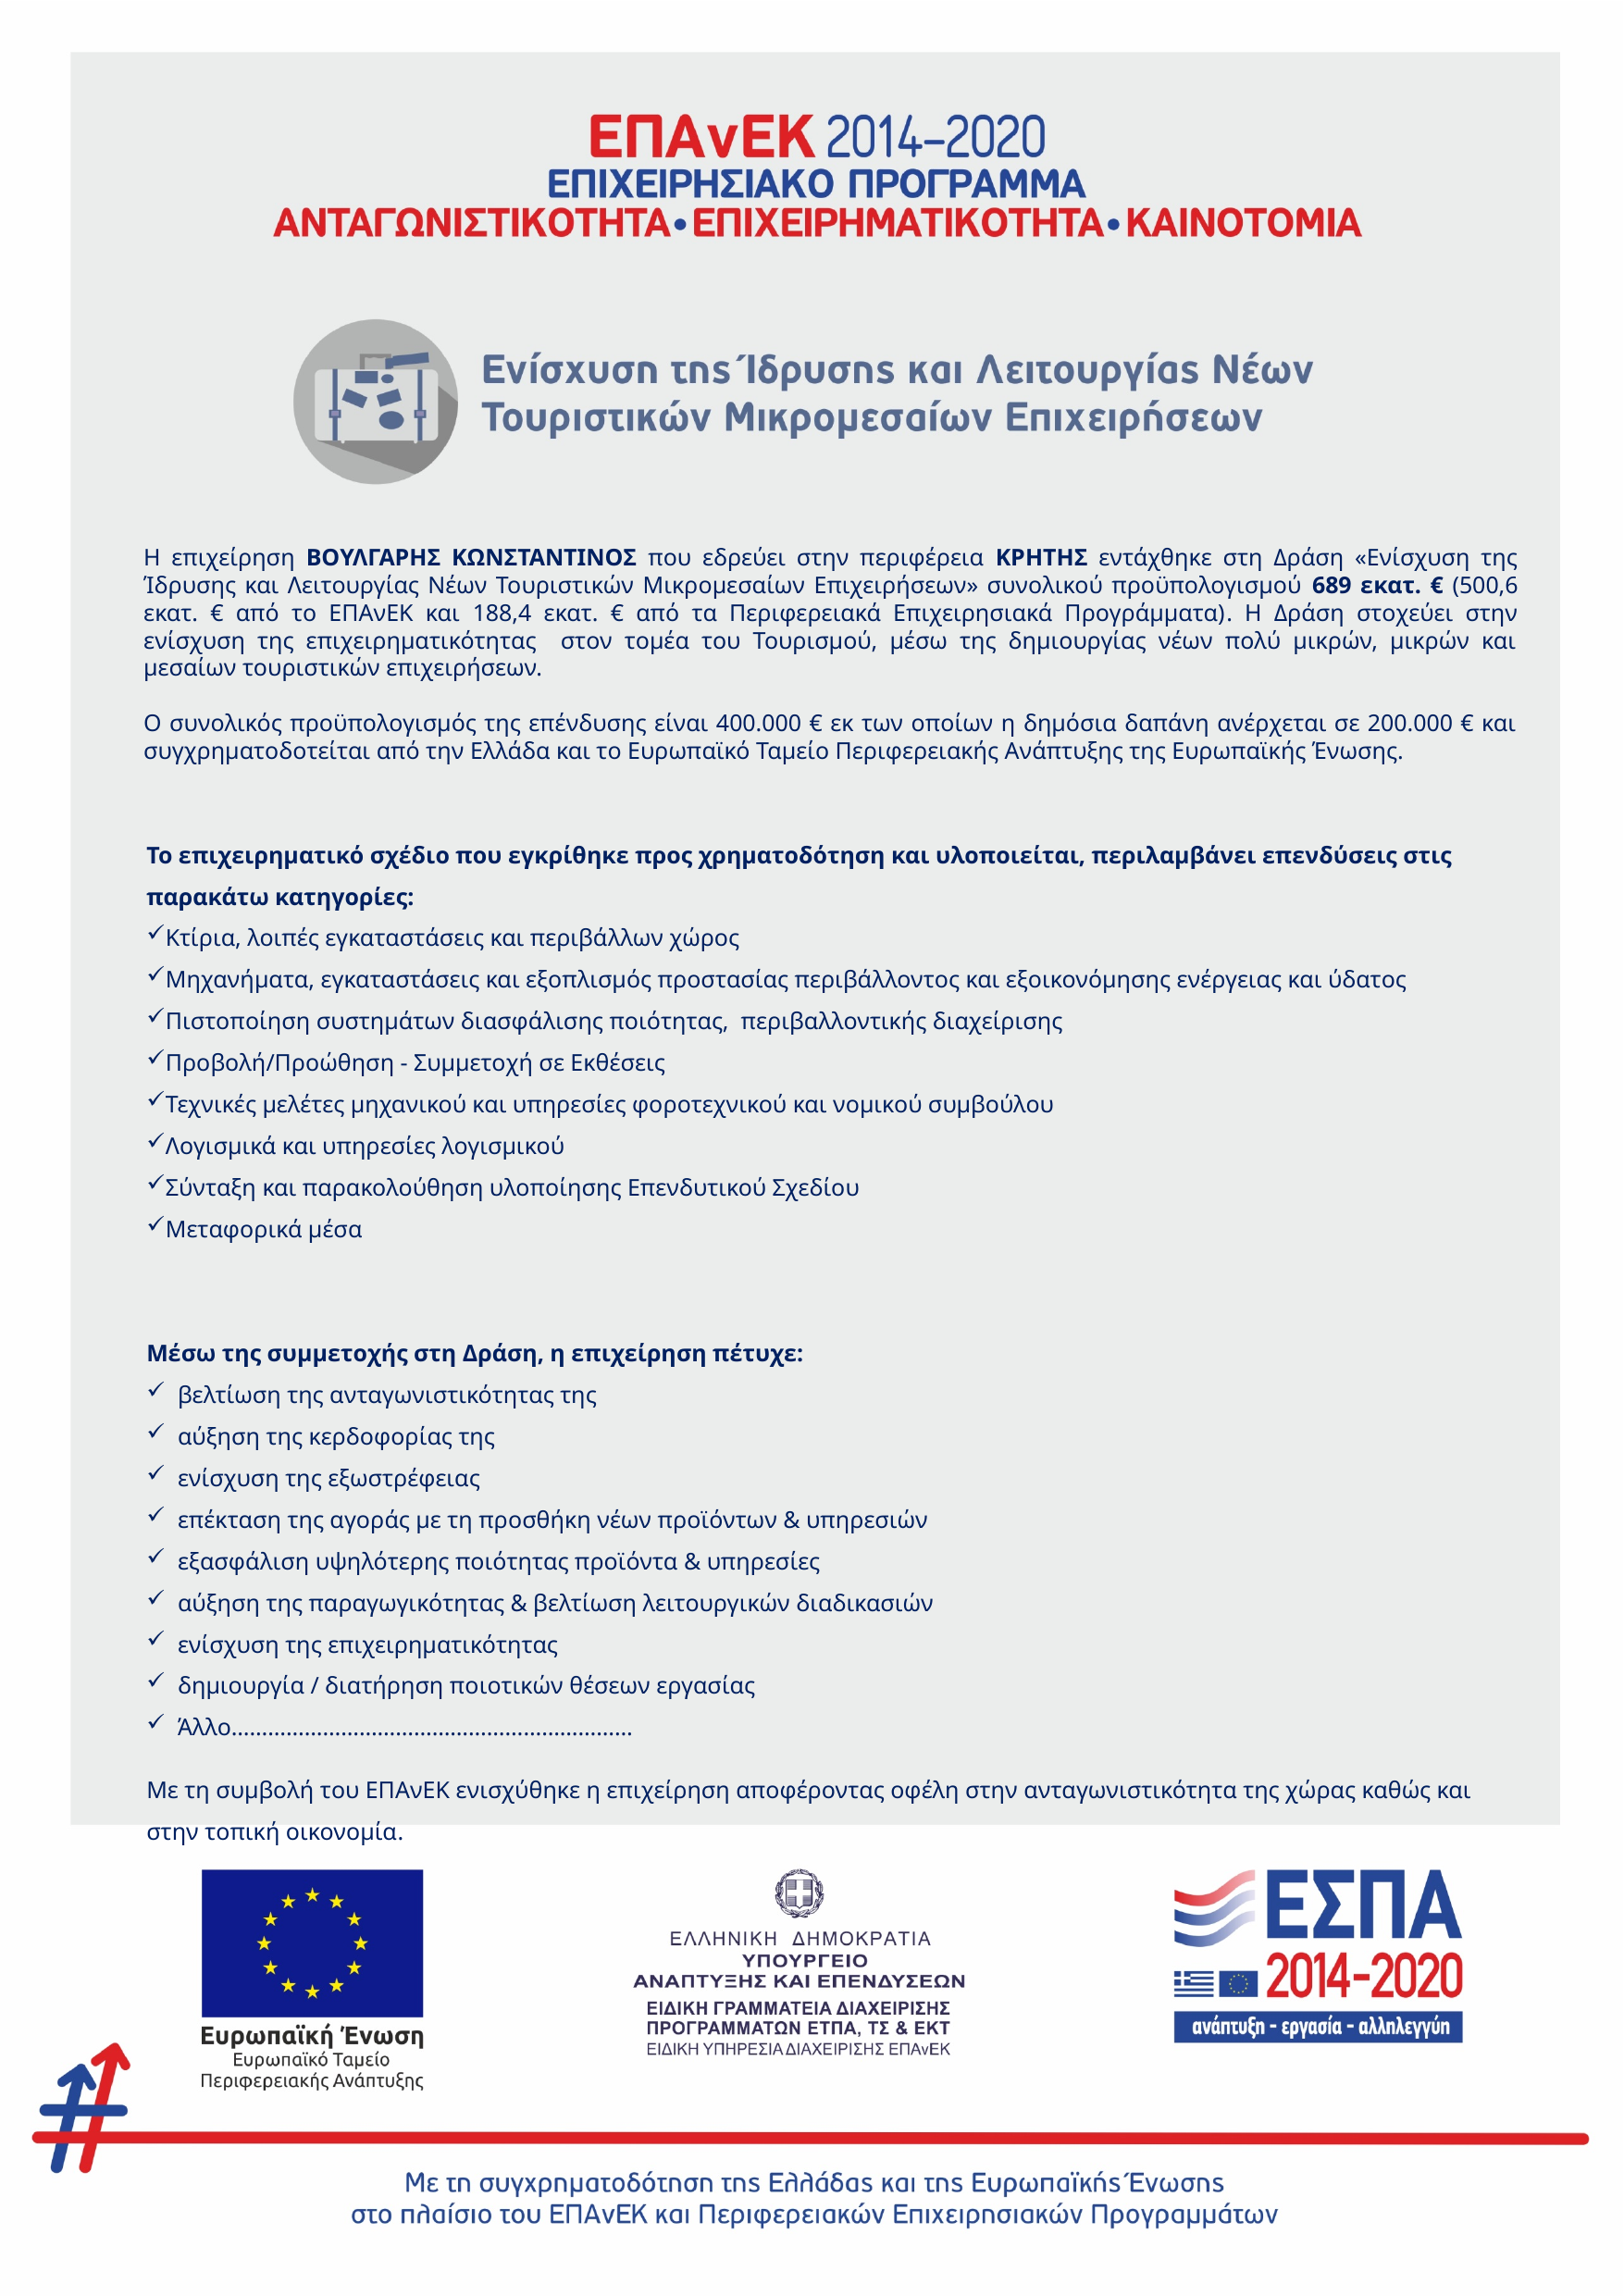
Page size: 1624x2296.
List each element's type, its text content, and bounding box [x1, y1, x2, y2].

text_box Το επιχειρηματικό σχέδιο που εγκρίθηκε προς χρηματοδότηση και υλοποιείται, περιλαμβάνει επενδύσεις στις παρακάτω κατηγορίες: Κτίρια, λοιπές εγκαταστάσεις και περιβάλλων χώρος Μηχανήματα, εγκαταστάσεις και εξοπλισμός προστασίας περιβάλλοντος και εξοικονόμησης ενέργειας και ύδατος Πιστοποίηση συστημάτων διασφάλισης ποιότητας, περιβαλλοντικής διαχείρισης Προβολή/Προώθηση - Συμμετοχή σε Εκθέσεις Τεχνικές μελέτες μηχανικού και υπηρεσίες φοροτεχνικού και νομικού συμβούλου Λογισμικά και υπηρεσίες λογισμικού Σύνταξη και παρακολούθηση υλοποίησης Επενδυτικού Σχεδίου Μεταφορικά μέσα Μέσω της συμμετοχής στη Δράση, η επιχείρηση πέτυχε: βελτίωση της ανταγωνιστικότητας της αύξηση της κερδοφορίας της ενίσχυση της εξωστρέφειας επέκταση της αγοράς με τη προσθήκη νέων προϊόντων & υπηρεσιών εξασφάλιση υψηλότερης ποιότητας προϊόντα & υπηρεσίες αύξηση της παραγωγικότητας & βελτίωση λειτουργικών διαδικασιών ενίσχυση της επιχειρηματικότητας δημιουργία / διατήρηση ποιοτικών θέσεων εργασίας Άλλο………………………………………………………… Με τη συμβολή του ΕΠΑνΕΚ ενισχύθηκε η επιχείρηση αποφέροντας οφέλη στην ανταγωνιστικότητα της χώρας καθώς και στην τοπική οικονομία. [132, 819, 1532, 1880]
text_box Η επιχείρηση ΒΟΥΛΓΑΡΗΣ ΚΩΝΣΤΑΝΤΙΝΟΣ που εδρεύει στην περιφέρεια ΚΡΗΤΗΣ εντάχθηκε στη Δράση «Ενίσχυση της Ίδρυσης και Λειτουργίας Νέων Τουριστικών Μικρομεσαίων Επιχειρήσεων» συνολικού προϋπολογισμού 689 εκατ. € (500,6 εκατ. € από το ΕΠΑνΕΚ και 188,4 εκατ. € από τα Περιφερειακά Επιχειρησιακά Προγράμματα). Η Δράση στοχεύει στην ενίσχυση της επιχειρηματικότητας στον τομέα του Τουρισμού, μέσω της δημιουργίας νέων πολύ μικρών, μικρών και μεσαίων τουριστικών επιχειρήσεων. Ο συνολικός προϋπολογισμός της επένδυσης είναι 400.000 € εκ των οποίων η δημόσια δαπάνη ανέρχεται σε 200.000 € και συγχρηματοδοτείται από την Ελλάδα και το Ευρωπαϊκό Ταμείο Περιφερειακής Ανάπτυξης της Ευρωπαϊκής Ένωσης. [130, 535, 1532, 772]
picture [0, 1, 1624, 2296]
